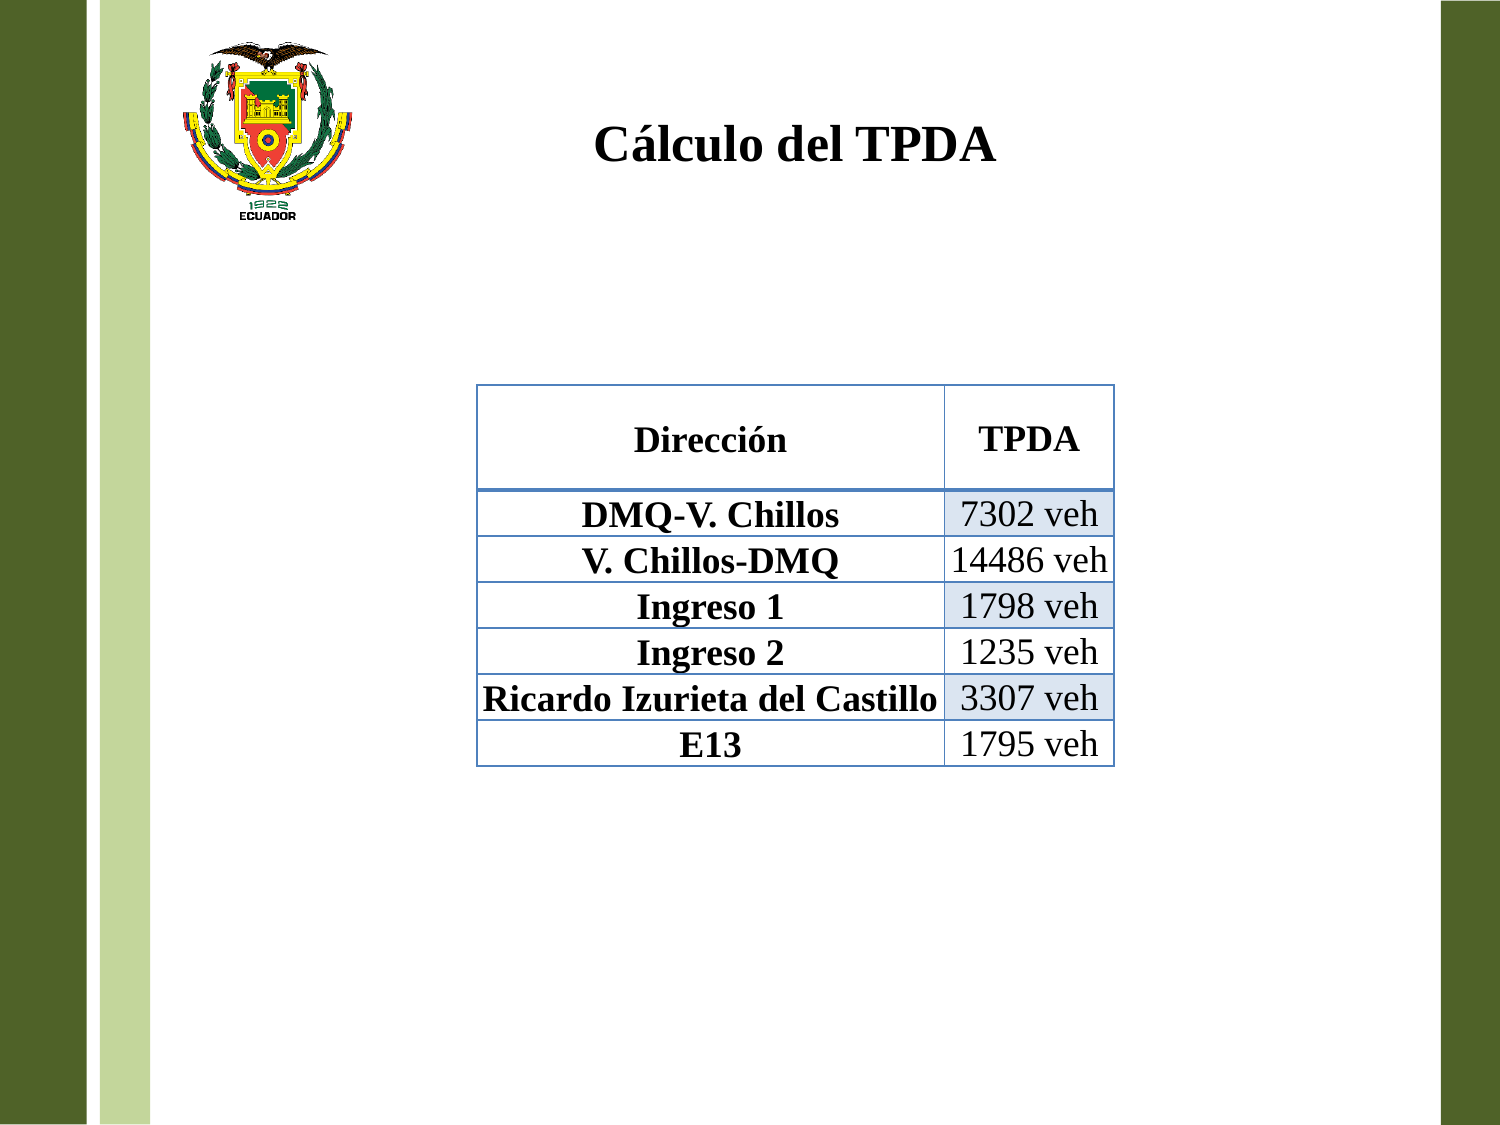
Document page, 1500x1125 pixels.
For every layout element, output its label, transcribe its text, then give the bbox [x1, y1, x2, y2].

table_cell E13 [478, 721, 944, 765]
picture [182, 42, 366, 221]
text_box [0, 0, 89, 1125]
table_cell Ingreso 2 [478, 629, 944, 673]
table_header Dirección [478, 386, 944, 488]
title Cálculo del TPDA [511, 83, 1080, 179]
text_box [1439, 0, 1500, 1125]
table_cell DMQ-V. Chillos [478, 492, 944, 535]
table_header TPDA [945, 386, 1113, 488]
table_cell V. Chillos-DMQ [478, 537, 944, 581]
table_cell 1235 veh [945, 629, 1113, 673]
table_cell 1795 veh [945, 721, 1113, 765]
table_cell Ricardo Izurieta del Castillo [478, 675, 944, 719]
table_cell Ingreso 1 [478, 583, 944, 627]
table_cell 3307 veh [945, 675, 1113, 719]
table_cell 1798 veh [945, 583, 1113, 627]
text_box [98, 0, 152, 1125]
table_cell 7302 veh [945, 492, 1113, 535]
table_cell 14486 veh [945, 537, 1113, 581]
